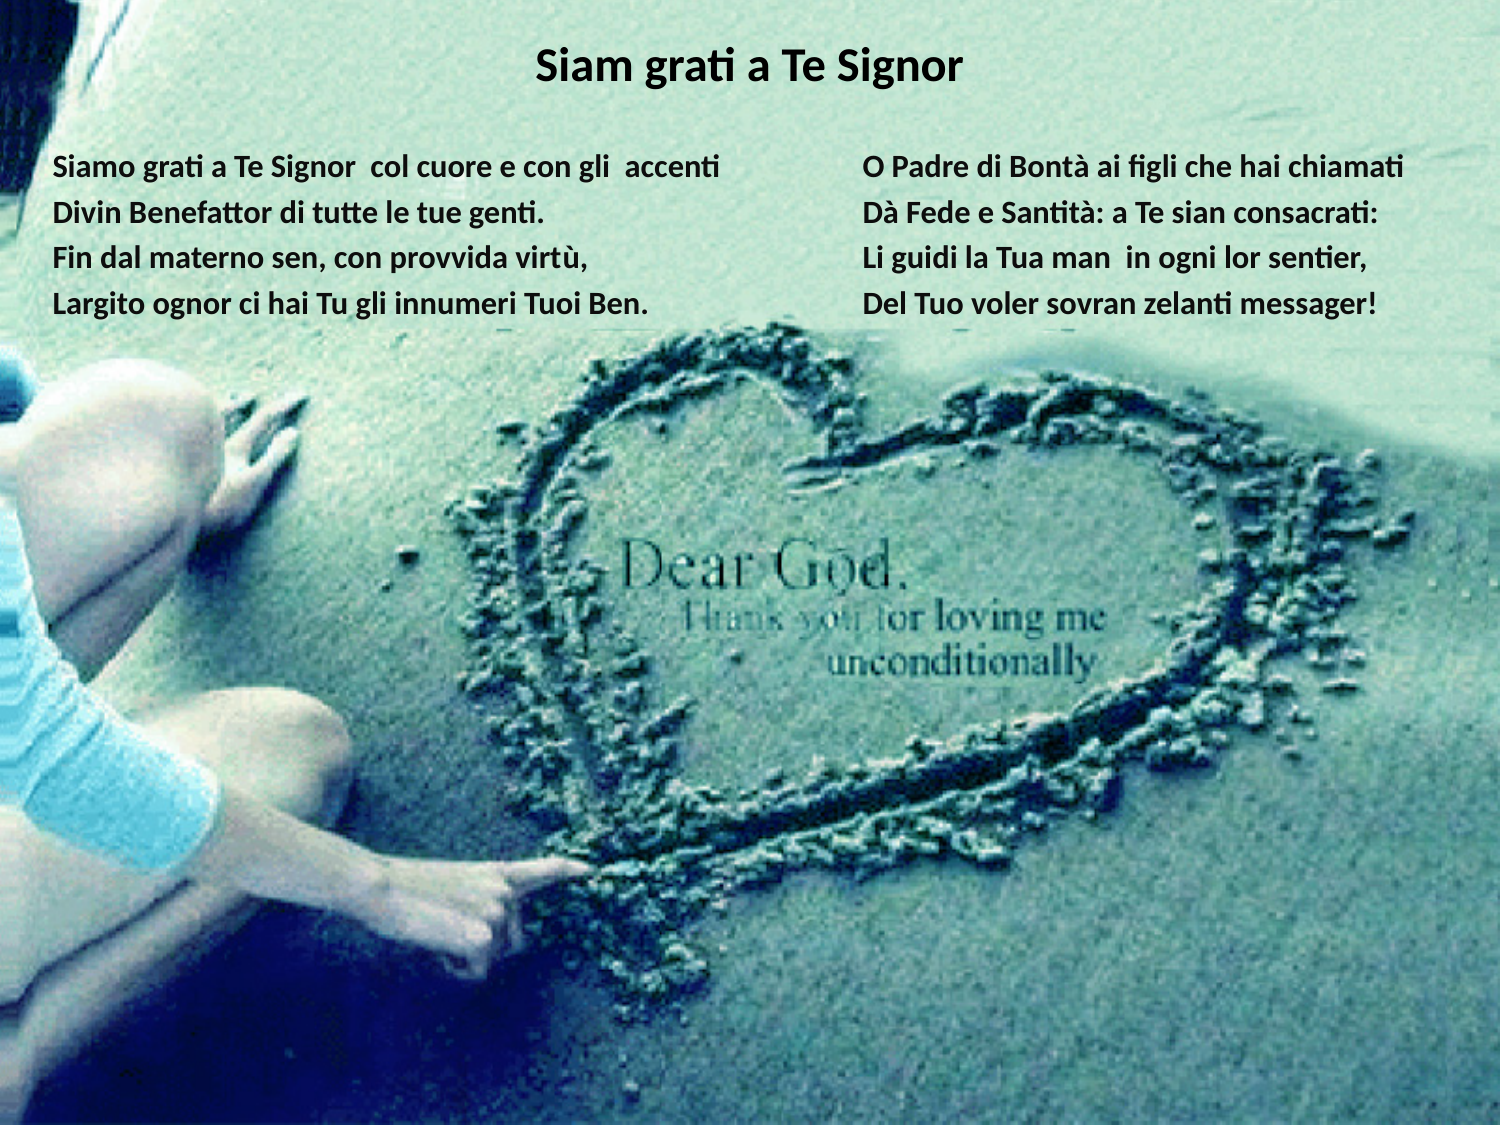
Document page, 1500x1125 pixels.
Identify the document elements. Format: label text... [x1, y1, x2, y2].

picture [0, 0, 1500, 1125]
title Siam grati a Te Signor [350, 24, 1150, 100]
subtitle Siamo grati a Te Signor col cuore e con gli accenti Divin Benefattor di tutte le tue genti. Fin dal materno sen, con provvida virtù, Largito ognor ci hai Tu gli innumeri Tuoi Ben. O Padre di Bontà ai figli che hai chiamati Dà Fede e Santità: a Te sian consacrati: Li guidi la Tua man in ogni lor sentier, Del Tuo voler sovran zelanti messager! [37, 137, 1500, 375]
